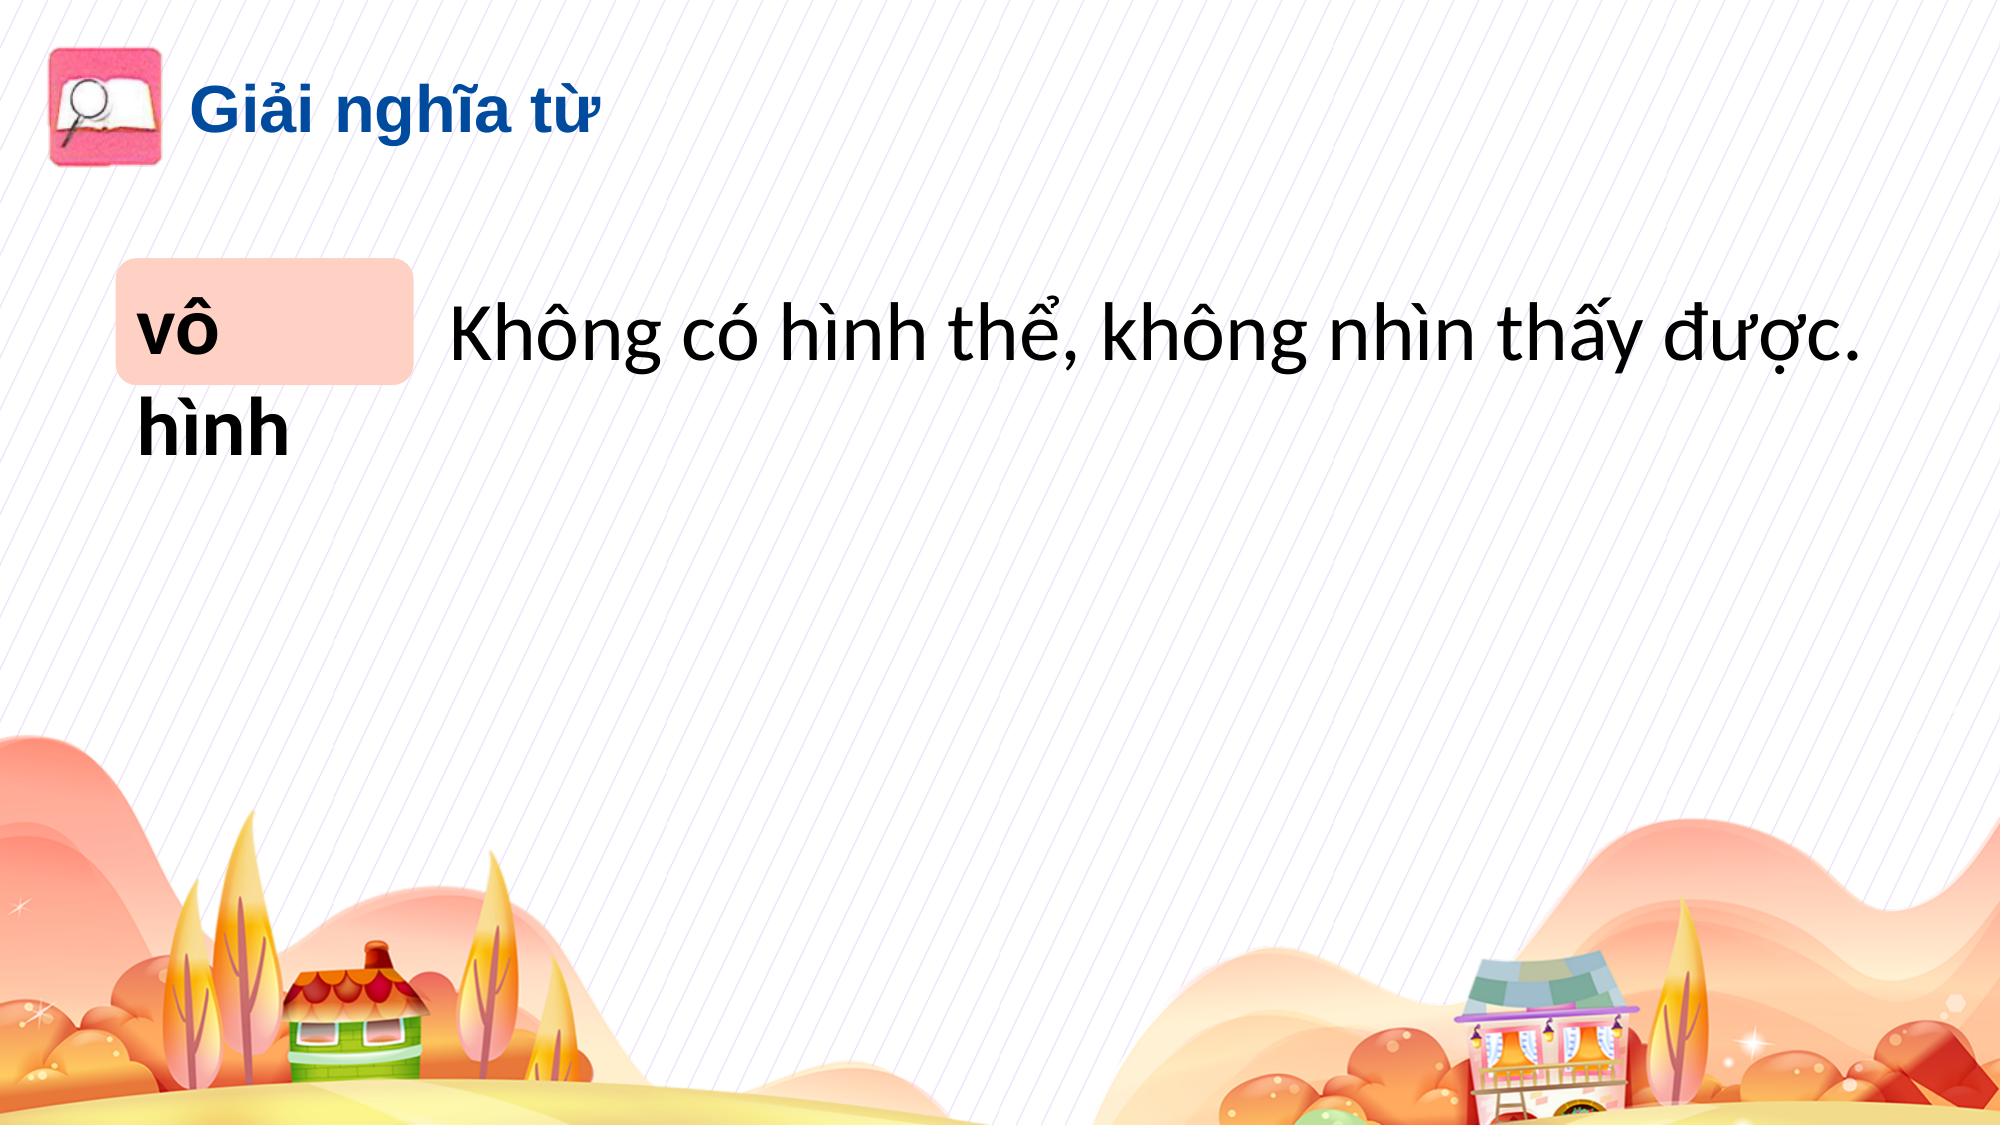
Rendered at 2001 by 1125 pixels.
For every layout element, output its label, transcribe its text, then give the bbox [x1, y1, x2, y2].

picture [0, 0, 2000, 1125]
text_box Giải nghĩa từ [175, 58, 727, 153]
text_box vô hình [115, 258, 414, 386]
text_box Không có hình thể, không nhìn thấy được. [434, 269, 2000, 385]
